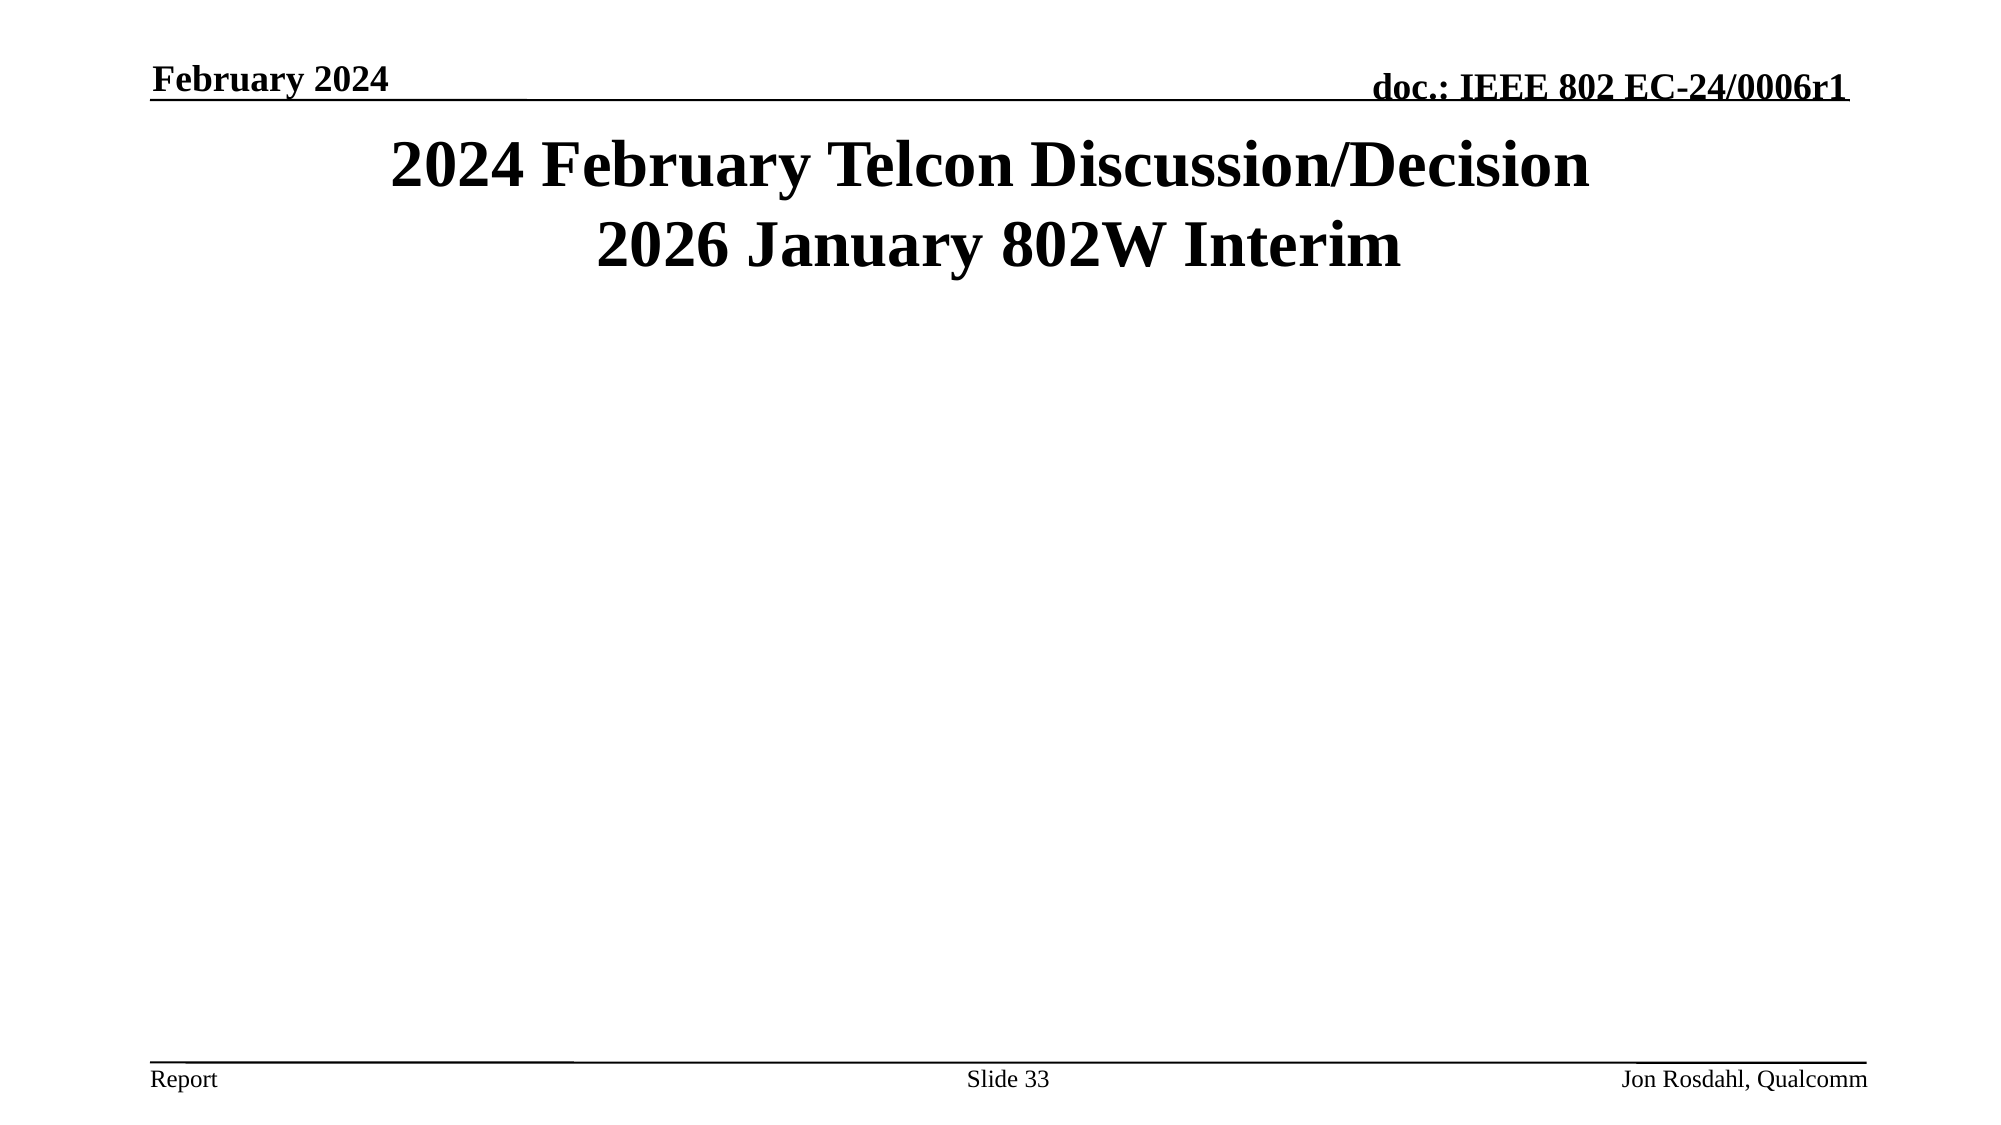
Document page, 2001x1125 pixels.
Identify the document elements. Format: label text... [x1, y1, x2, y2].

title 2024 February Telcon Discussion/Decision 2026 January 802W Interim [149, 112, 1850, 288]
footer Jon Rosdahl, Qualcomm [1171, 1061, 1869, 1093]
slide_number Slide 33 [950, 1061, 1067, 1123]
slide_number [152, 54, 563, 100]
